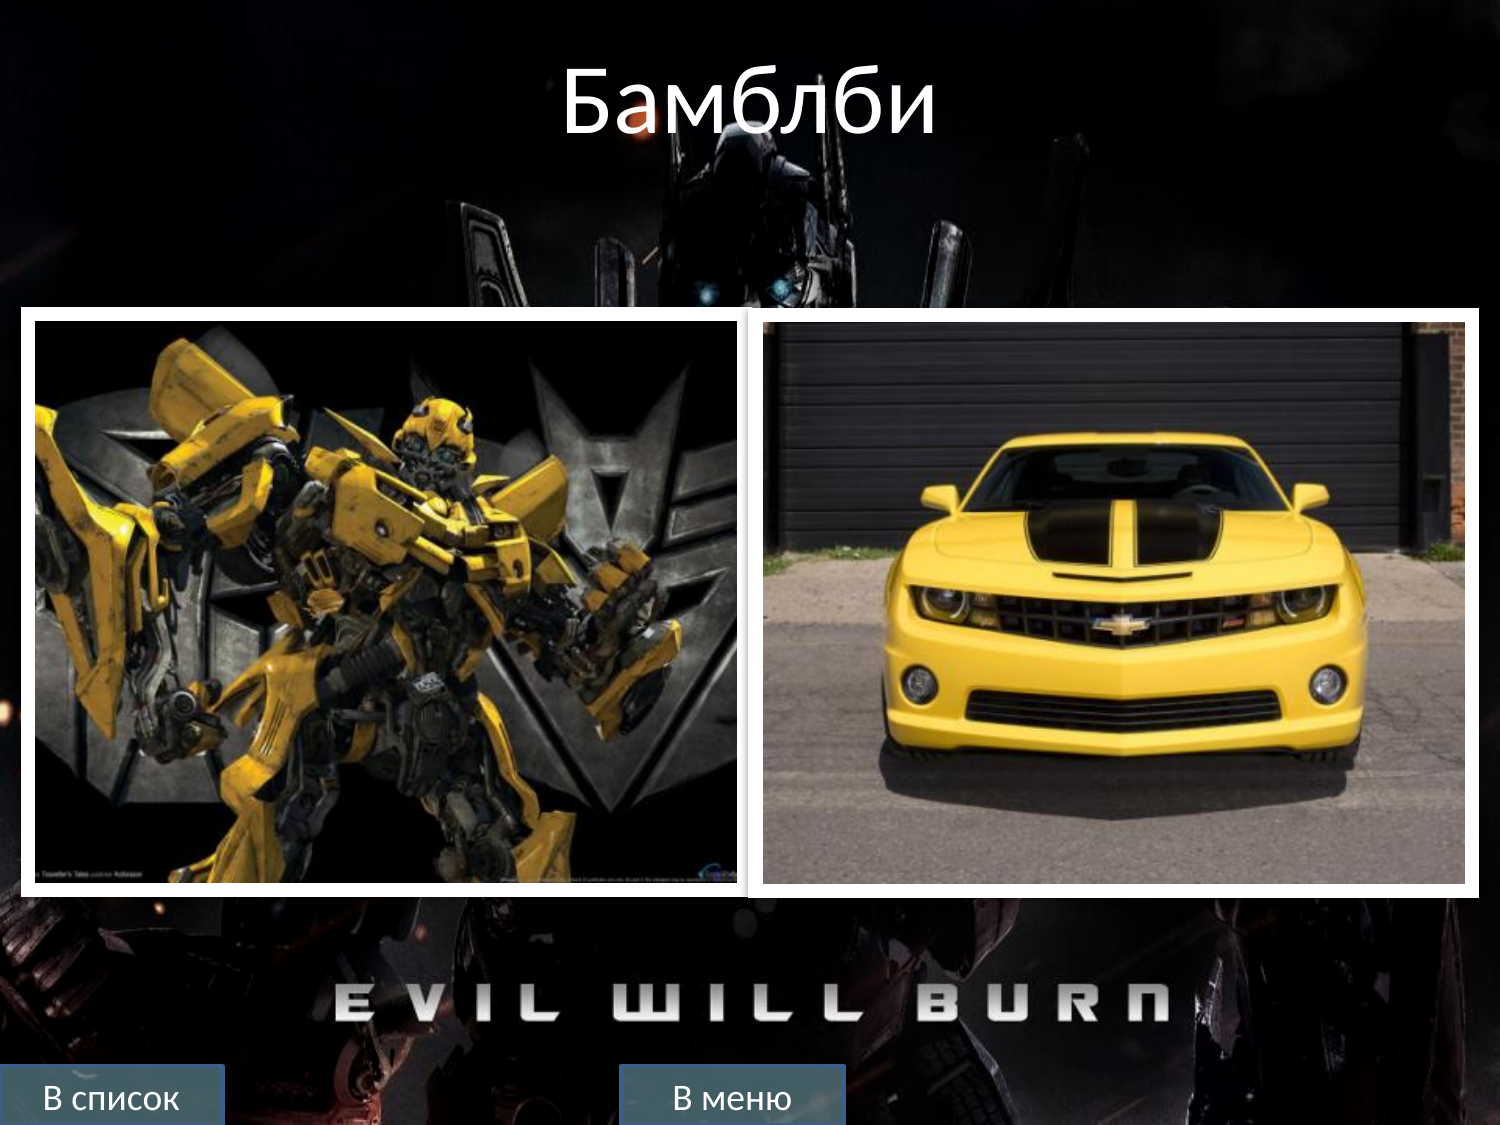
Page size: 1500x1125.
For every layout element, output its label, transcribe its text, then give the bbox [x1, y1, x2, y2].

picture [0, 188, 1500, 1125]
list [34, 320, 738, 884]
text_box В меню [619, 1064, 846, 1125]
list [762, 321, 1465, 884]
title Бамблби [0, 0, 1500, 188]
text_box В список [0, 1064, 225, 1125]
